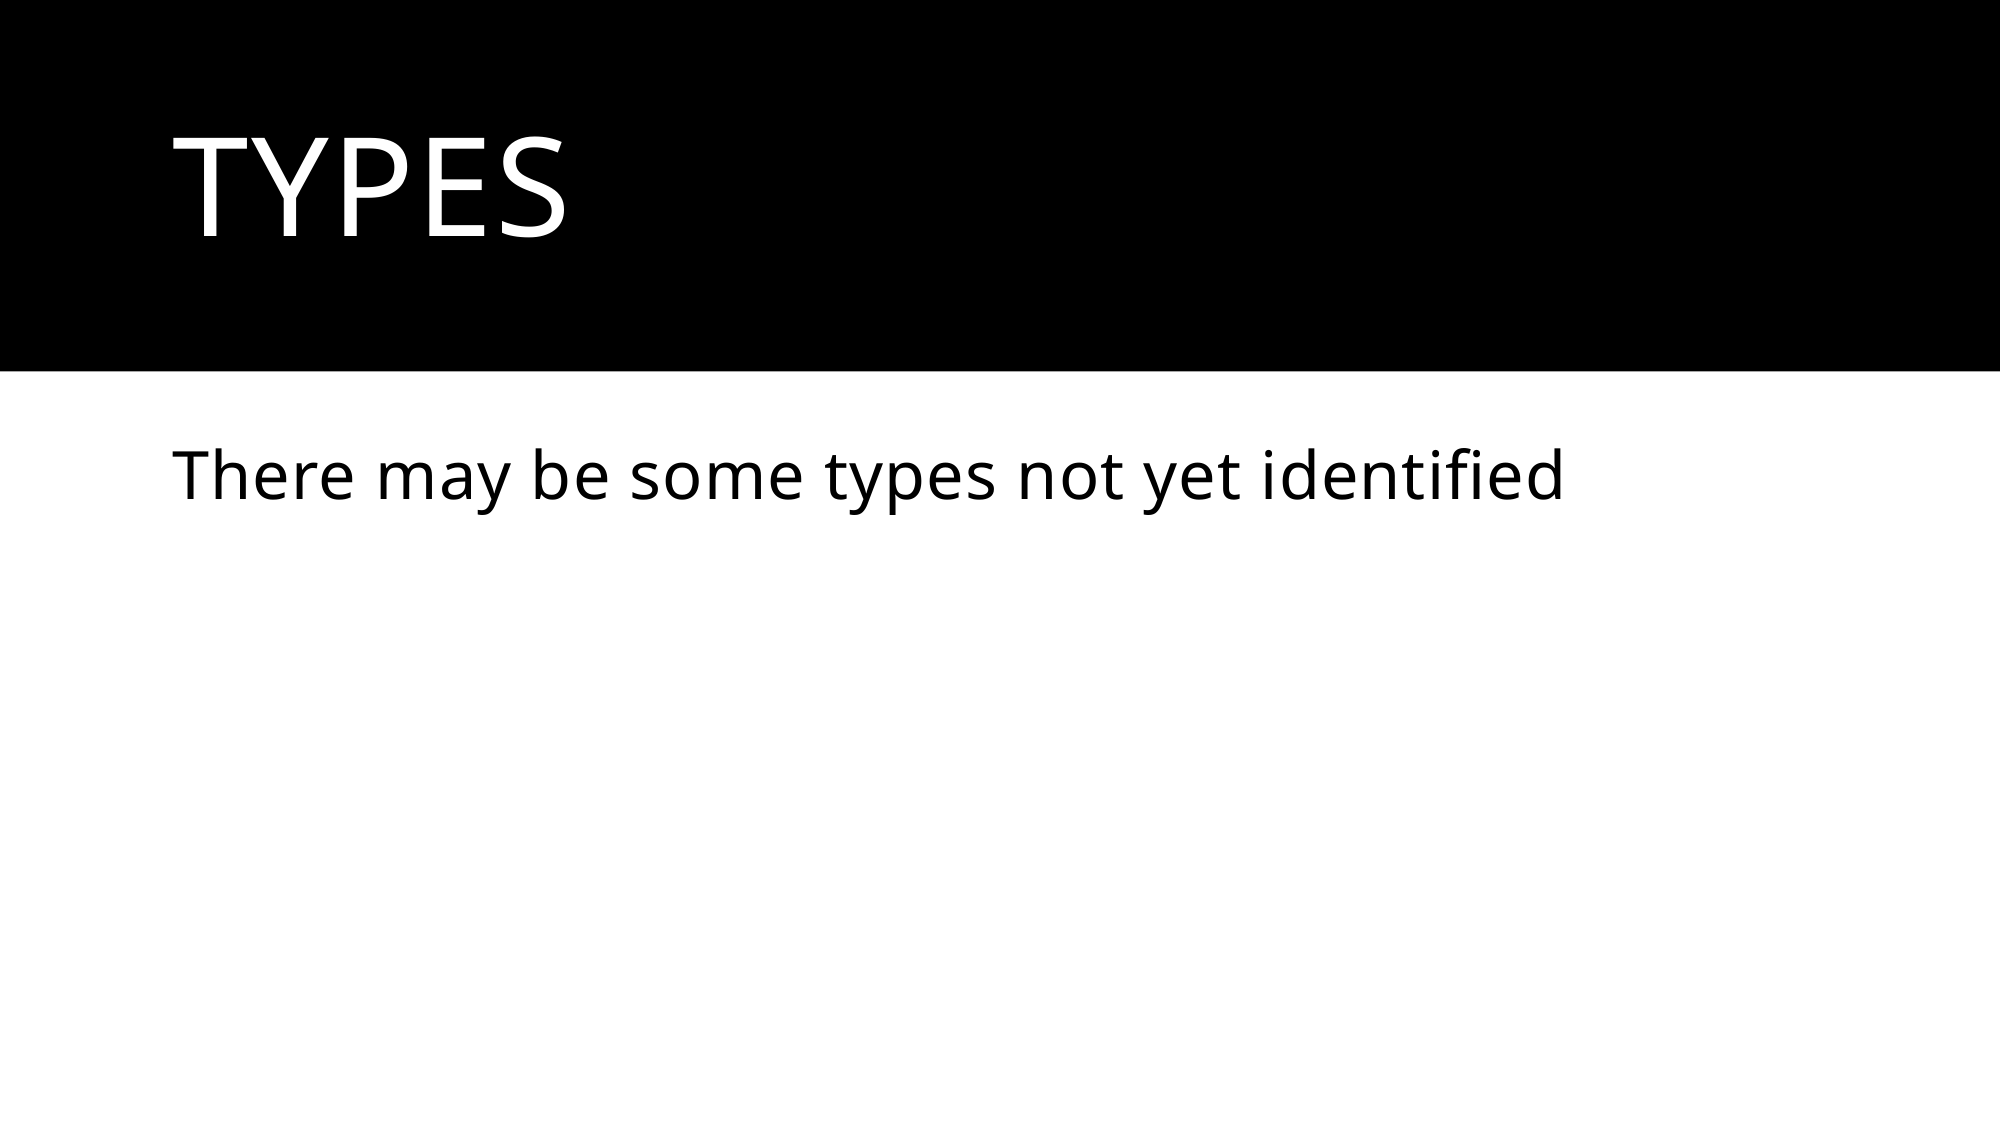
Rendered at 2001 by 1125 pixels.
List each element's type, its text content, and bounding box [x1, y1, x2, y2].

list There may be some types not yet identified [157, 424, 1842, 1014]
title TYPES [157, 52, 1842, 332]
